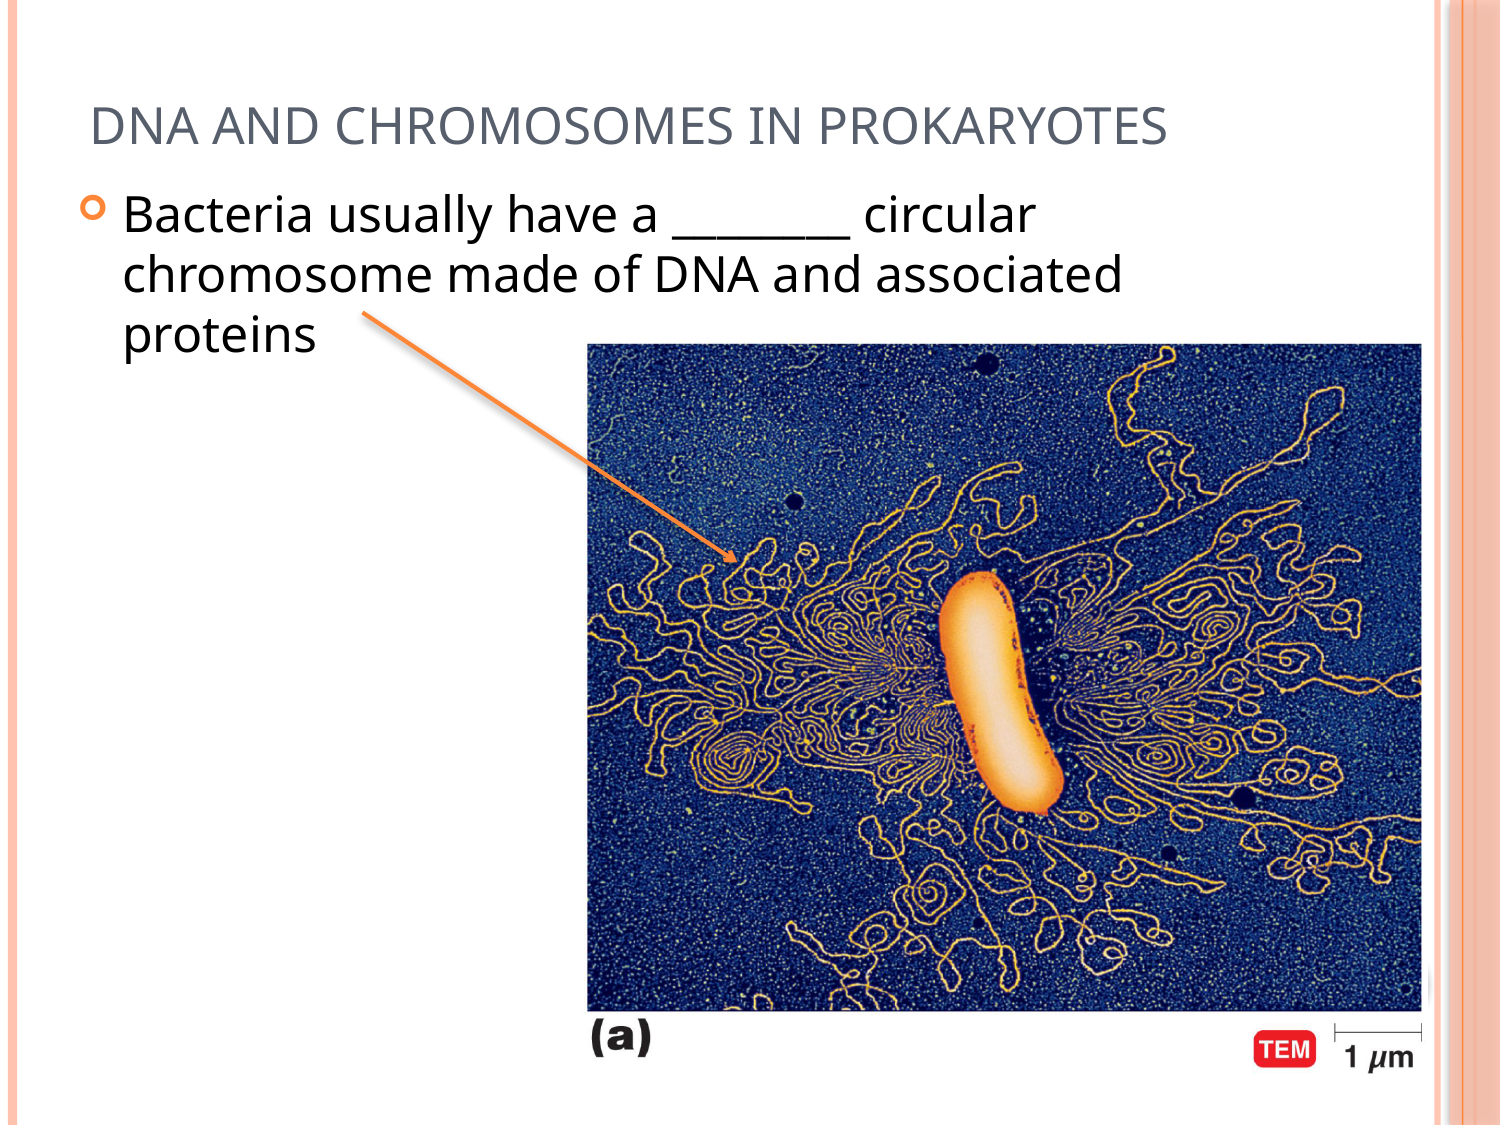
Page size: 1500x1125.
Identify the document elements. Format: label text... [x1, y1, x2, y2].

title DNA and Chromosomes in Prokaryotes [75, 45, 1300, 163]
list Bacteria usually have a ________ circular chromosome made of DNA and associated proteins [62, 174, 1188, 375]
picture [574, 336, 1429, 1076]
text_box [361, 311, 738, 563]
